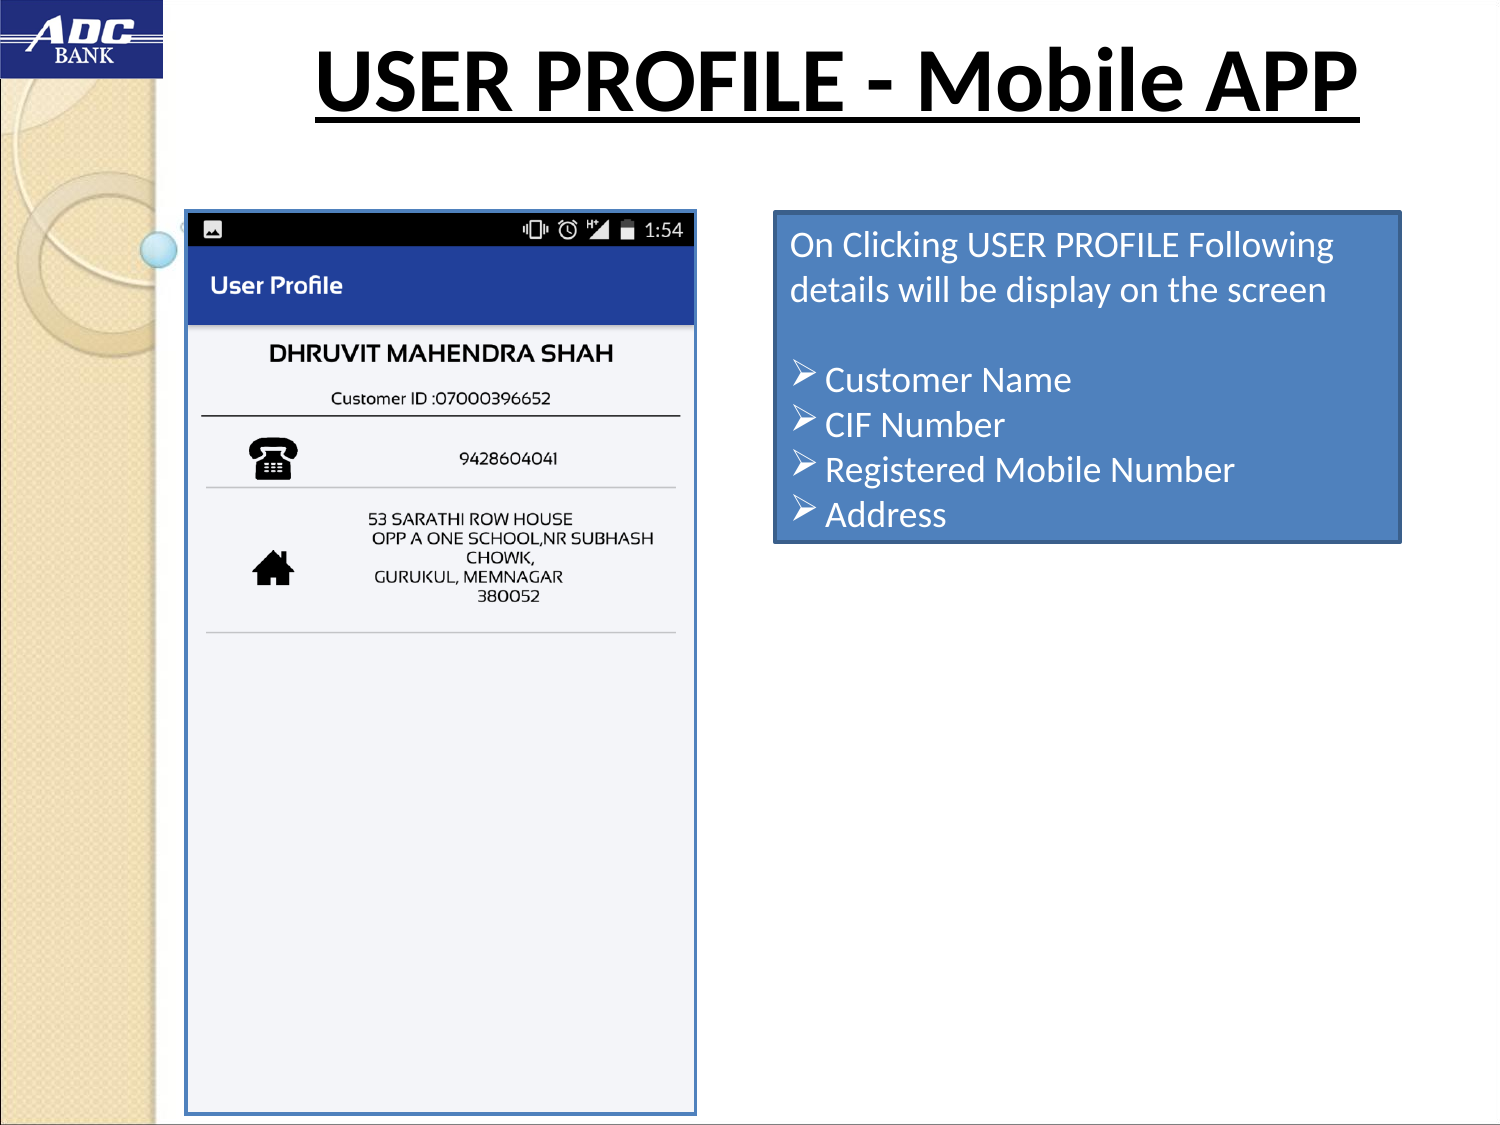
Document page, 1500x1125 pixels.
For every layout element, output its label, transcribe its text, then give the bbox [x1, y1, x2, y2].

title USER PROFILE - Mobile APP [174, 0, 1500, 151]
picture [0, 0, 1500, 1125]
text_box On Clicking USER PROFILE Following details will be display on the screen Customer Name CIF Number Registered Mobile Number Address [773, 210, 1402, 544]
